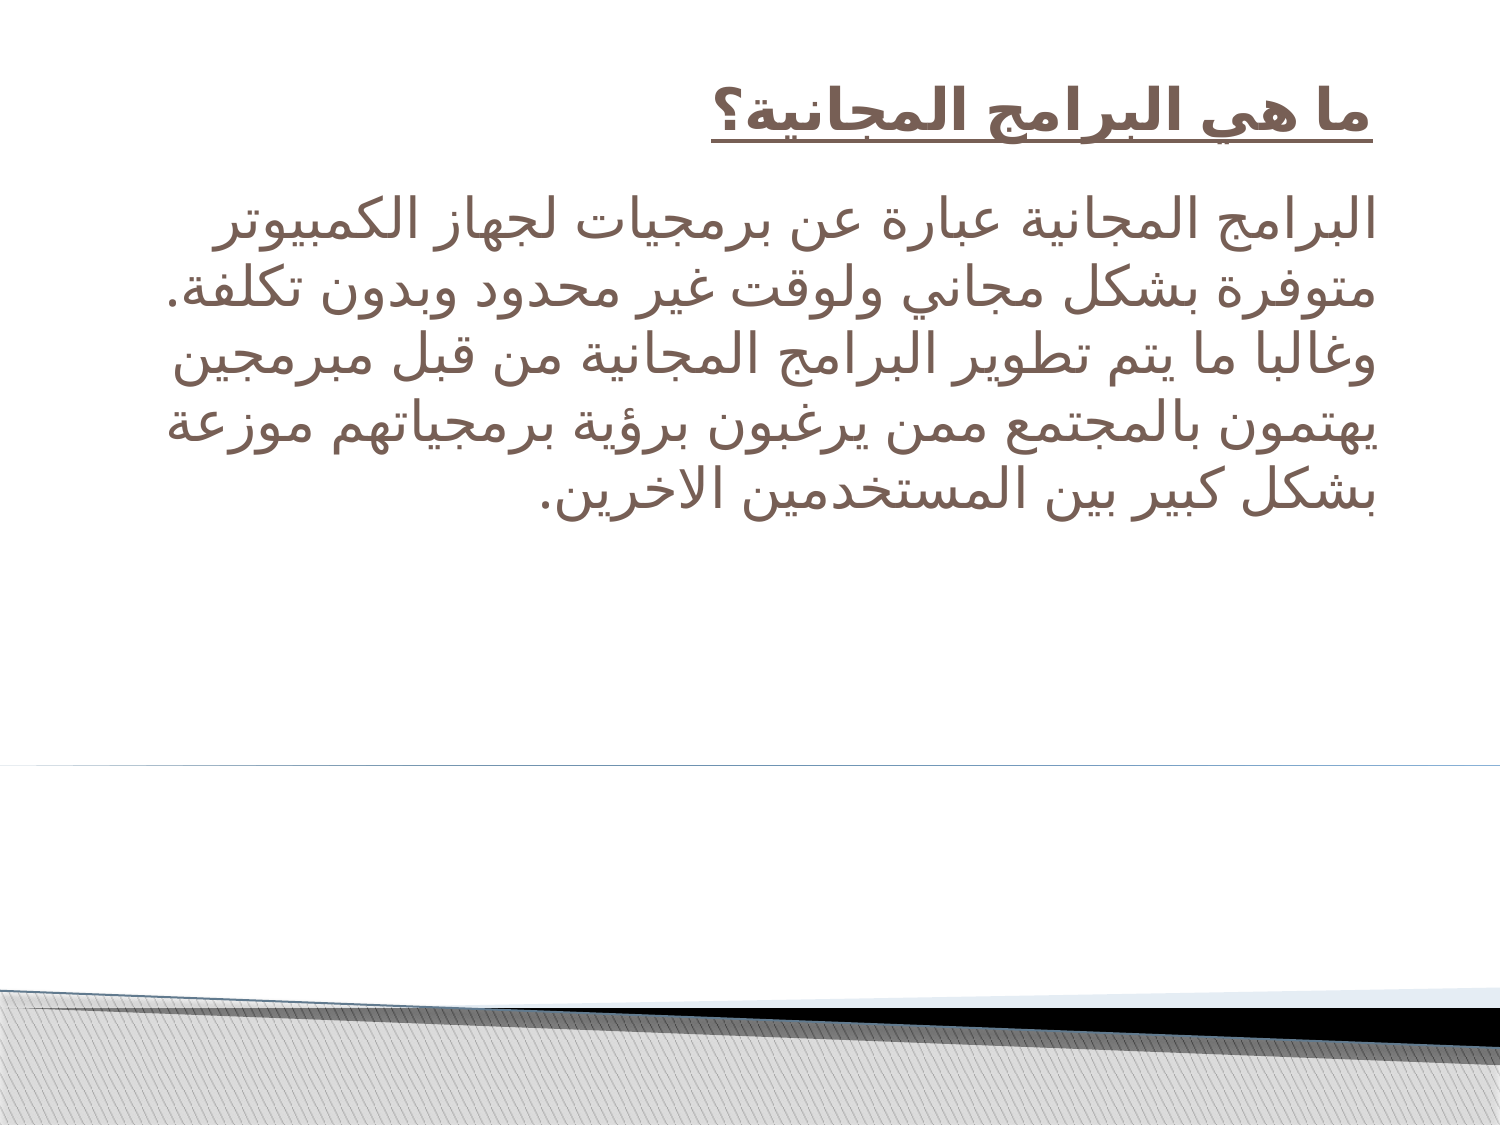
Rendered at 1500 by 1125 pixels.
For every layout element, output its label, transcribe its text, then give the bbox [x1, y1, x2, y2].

picture [5, 1008, 1500, 1066]
subtitle البرامج المجانية عبارة عن برمجيات لجهاز الكمبيوتر متوفرة بشكل مجاني ولوقت غير محدود وبدون تكلفة. وغالبا ما يتم تطوير البرامج المجانية من قبل مبرمجين يهتمون بالمجتمع ممن يرغبون برؤية برمجياتهم موزعة بشكل كبير بين المستخدمين الاخرين. [112, 174, 1388, 725]
title ما هي البرامج المجانية؟ [112, 24, 1388, 150]
